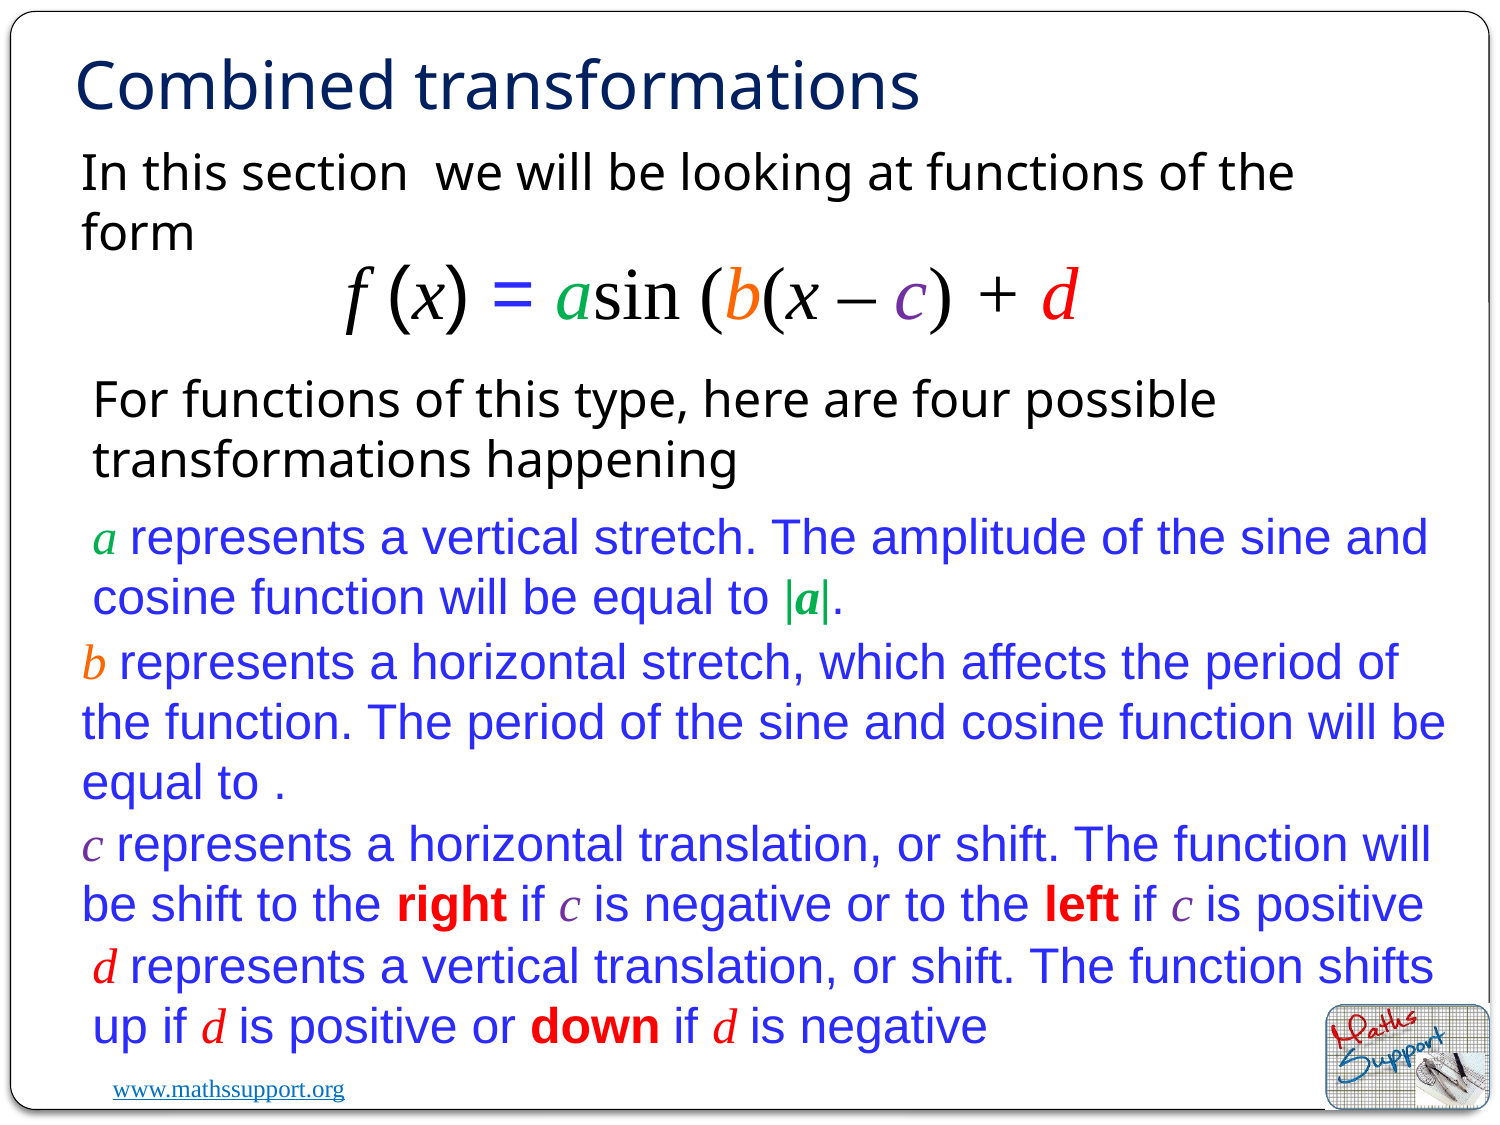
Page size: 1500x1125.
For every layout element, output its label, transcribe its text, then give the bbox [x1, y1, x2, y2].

text_box In this section we will be looking at functions of the form [66, 133, 1433, 268]
text_box Combined transformations [59, 35, 1356, 130]
text_box d represents a vertical translation, or shift. The function shifts up if d is positive or down if d is negative [77, 925, 1500, 1061]
text_box a represents a vertical stretch. The amplitude of the sine and cosine function will be equal to |a|. [77, 496, 1465, 632]
text_box c represents a horizontal translation, or shift. The function will be shift to the right if c is negative or to the left if c is positive [66, 804, 1454, 940]
text_box f (x) = asin (b(x – c) + d [330, 237, 1190, 343]
picture [1325, 1061, 1490, 1110]
text_box [1324, 1004, 1488, 1106]
text_box [93, 1074, 376, 1109]
text_box For functions of this type, here are four possible transformations happening [77, 360, 1443, 496]
